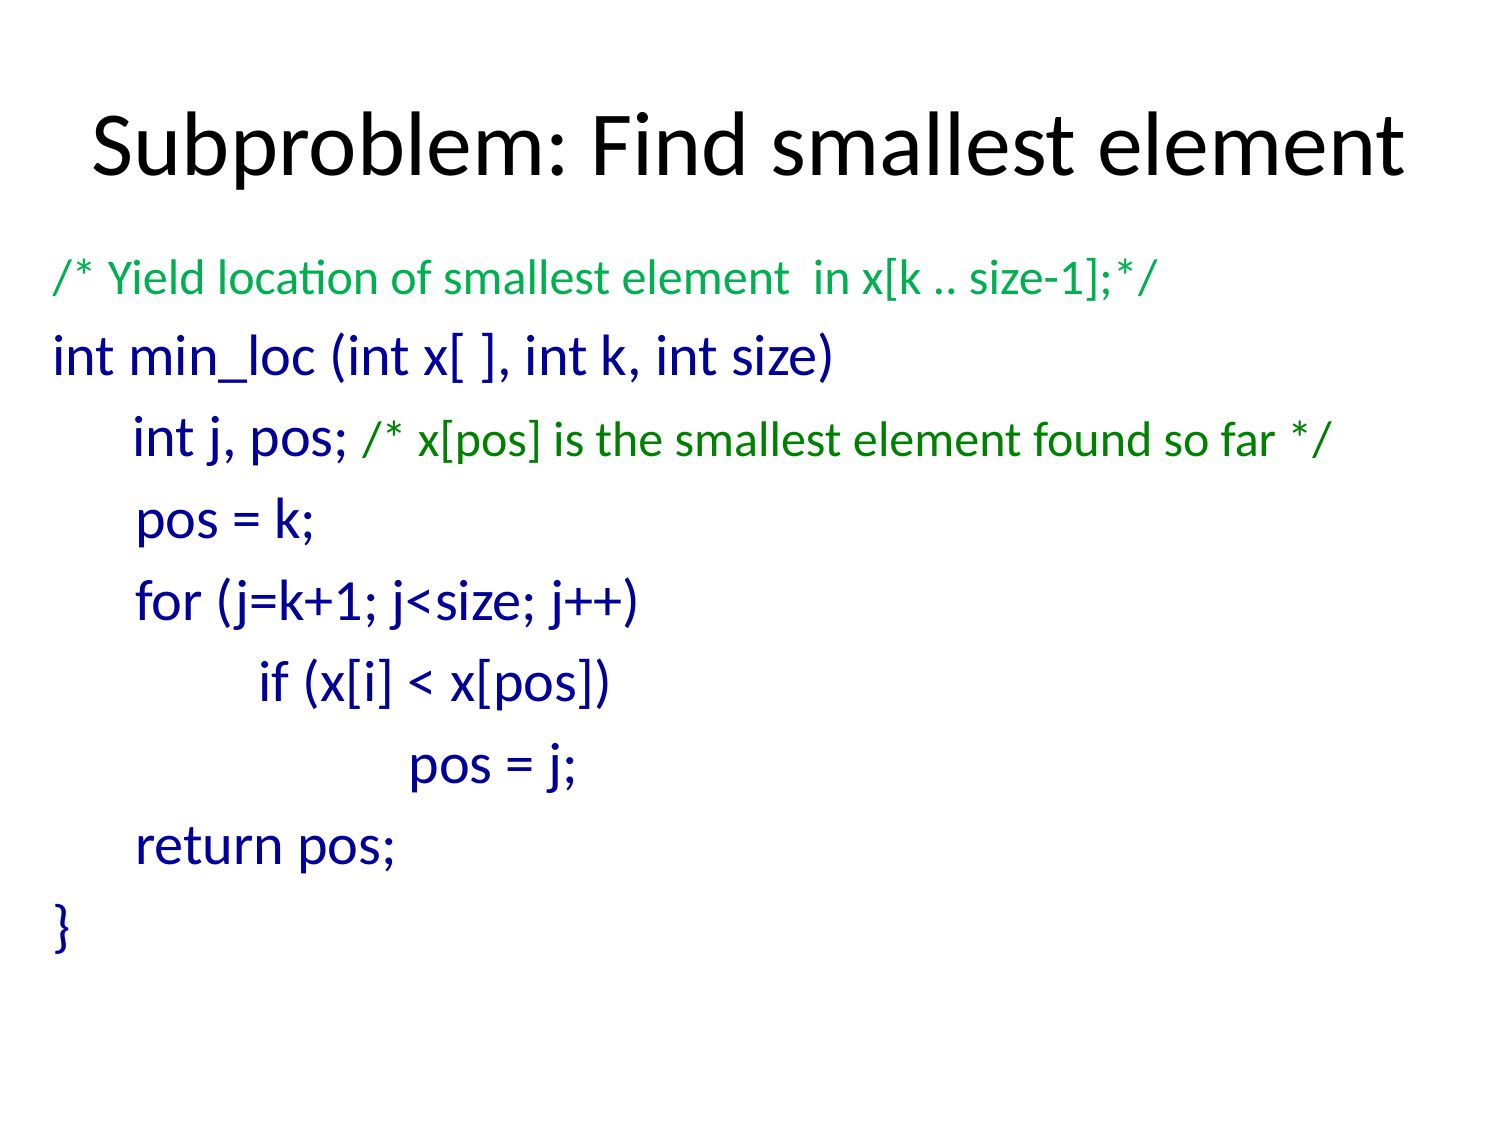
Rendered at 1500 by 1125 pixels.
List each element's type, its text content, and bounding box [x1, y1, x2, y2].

list /* Yield location of smallest element in x[k .. size-1];*/ int min_loc (int x[ ], int k, int size) int j, pos; /* x[pos] is the smallest element found so far */ pos = k; for (j=k+1; j<size; j++) if (x[i] < x[pos]) pos = j; return pos; } [37, 237, 1450, 1088]
title Subproblem: Find smallest element [75, 45, 1425, 233]
